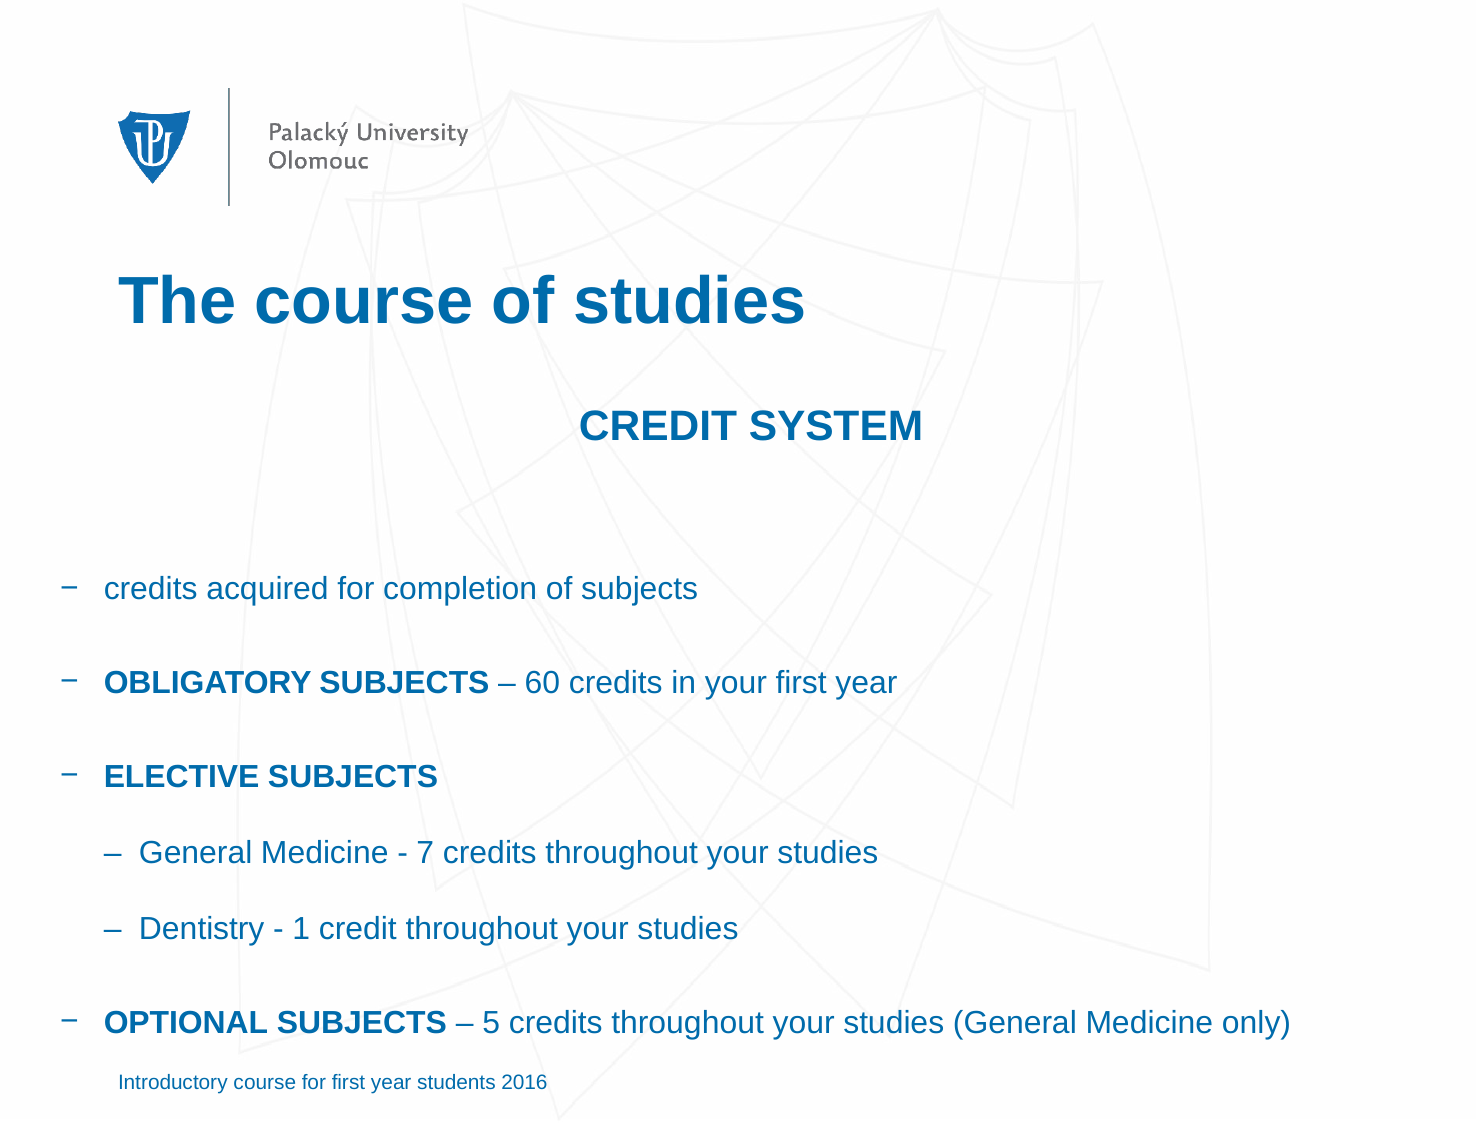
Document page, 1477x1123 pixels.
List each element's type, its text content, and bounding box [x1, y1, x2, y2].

footer Introductory course for first year students 2016 [118, 1058, 1286, 1094]
picture [118, 88, 468, 206]
title The course of studies [118, 265, 1359, 389]
list CREDIT SYSTEM credits acquired for completion of subjects OBLIGATORY SUBJECTS – 60 credits in your first year ELECTIVE SUBJECTS – General Medicine - 7 credits throughout your studies – Dentistry - 1 credit throughout your studies OPTIONAL SUBJECTS – 5 credits throughout your studies (General Medicine only) [60, 403, 1443, 1044]
